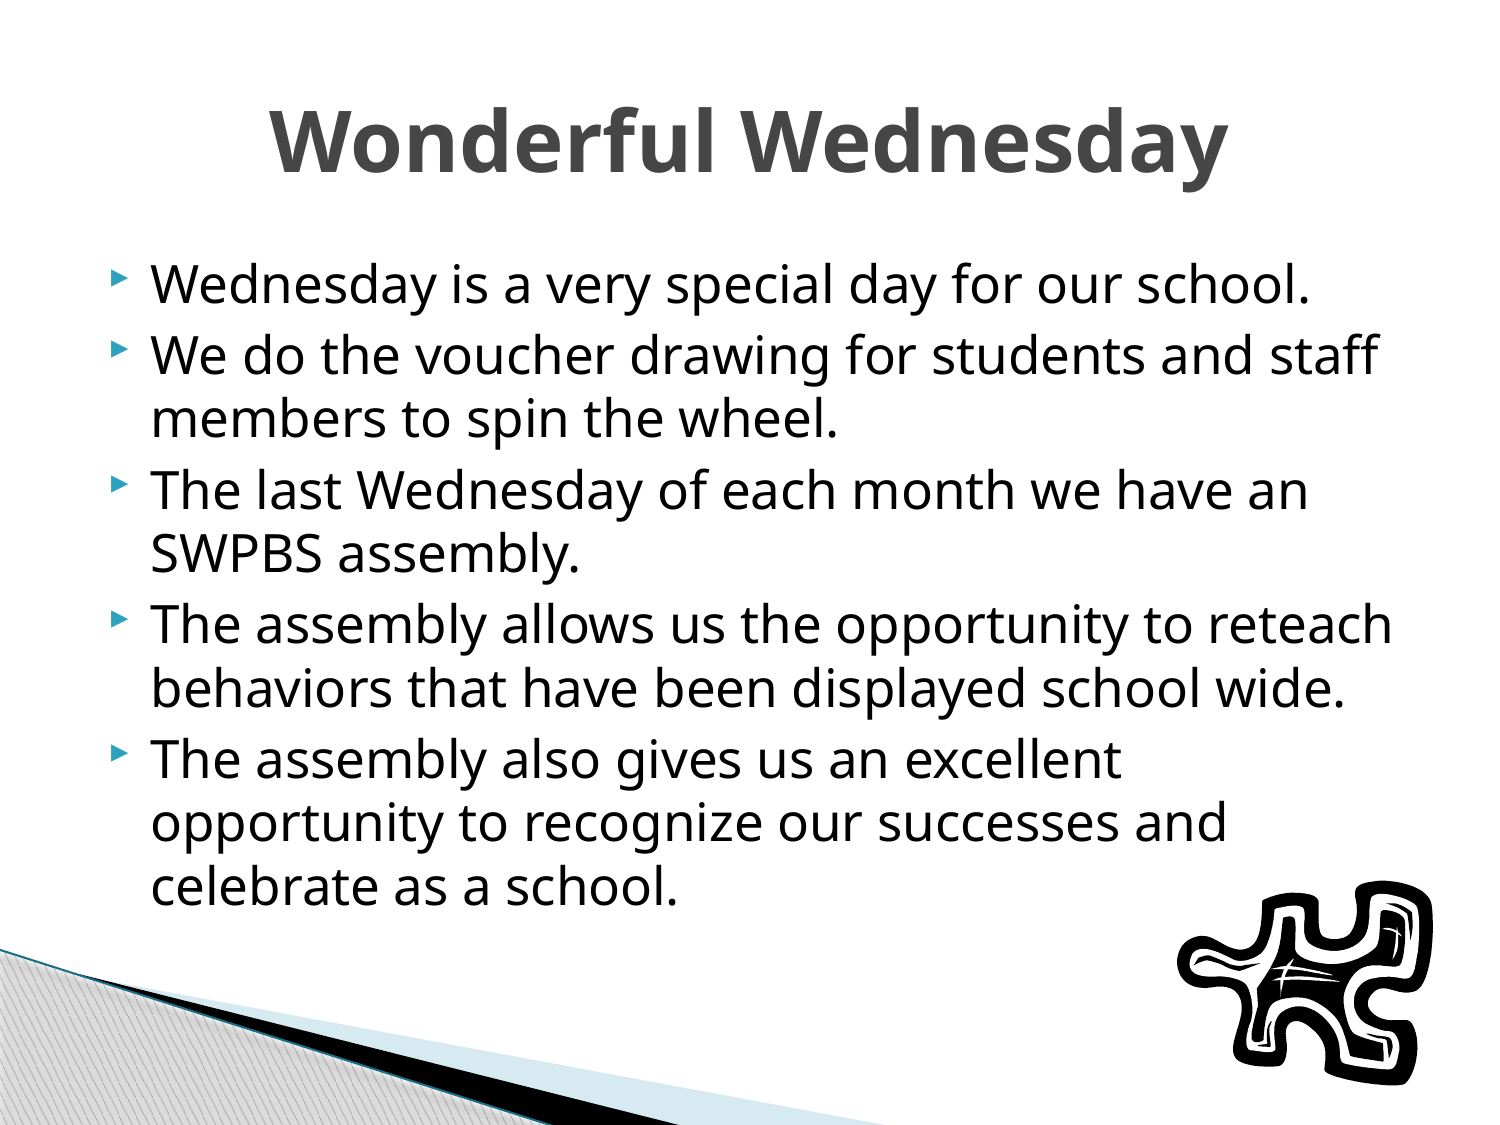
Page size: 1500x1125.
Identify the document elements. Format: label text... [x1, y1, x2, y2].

list Wednesday is a very special day for our school. We do the voucher drawing for students and staff members to spin the wheel. The last Wednesday of each month we have an SWPBS assembly. The assembly allows us the opportunity to reteach behaviors that have been displayed school wide. The assembly also gives us an excellent opportunity to recognize our successes and celebrate as a school. [75, 243, 1425, 986]
title Wonderful Wednesday [75, 45, 1425, 233]
picture [1174, 878, 1436, 1088]
